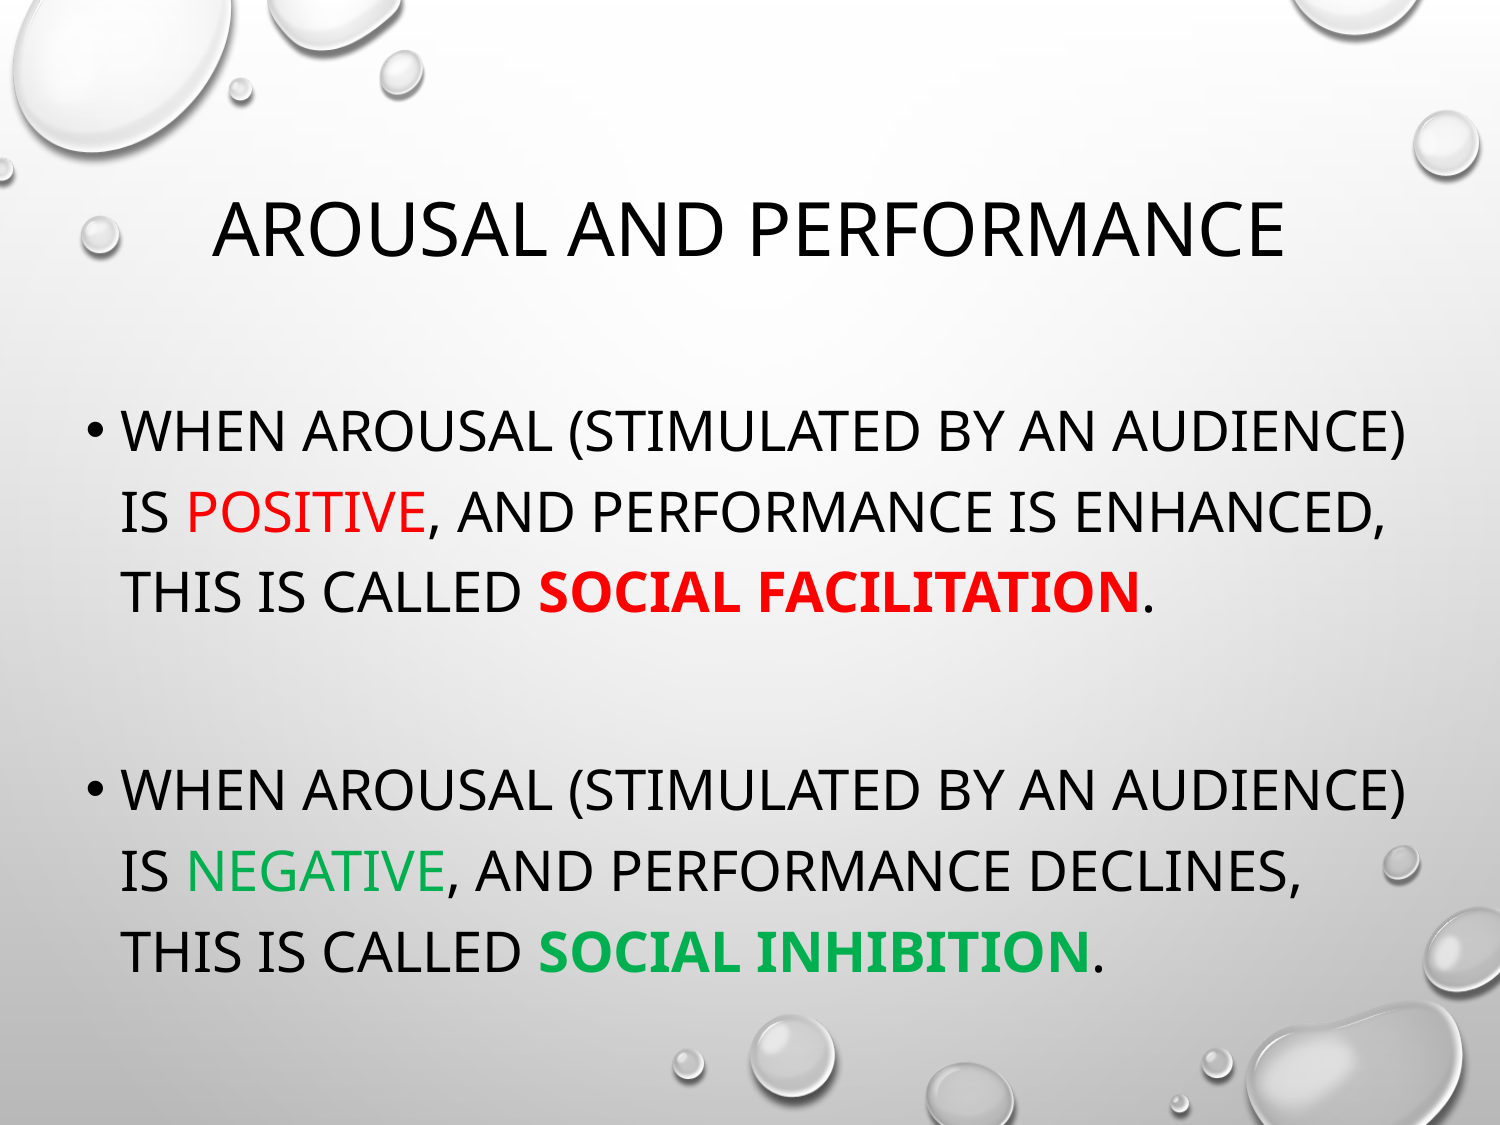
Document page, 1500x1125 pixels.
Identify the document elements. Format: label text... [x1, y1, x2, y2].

title Arousal and Performance [112, 101, 1388, 291]
picture [0, 0, 1500, 1125]
list When arousal (stimulated by an audience) is positive, and performance is enhanced, this is called Social Facilitation. When arousal (stimulated by an audience) is negative, and performance declines, this is called Social Inhibition. [75, 291, 1425, 1050]
